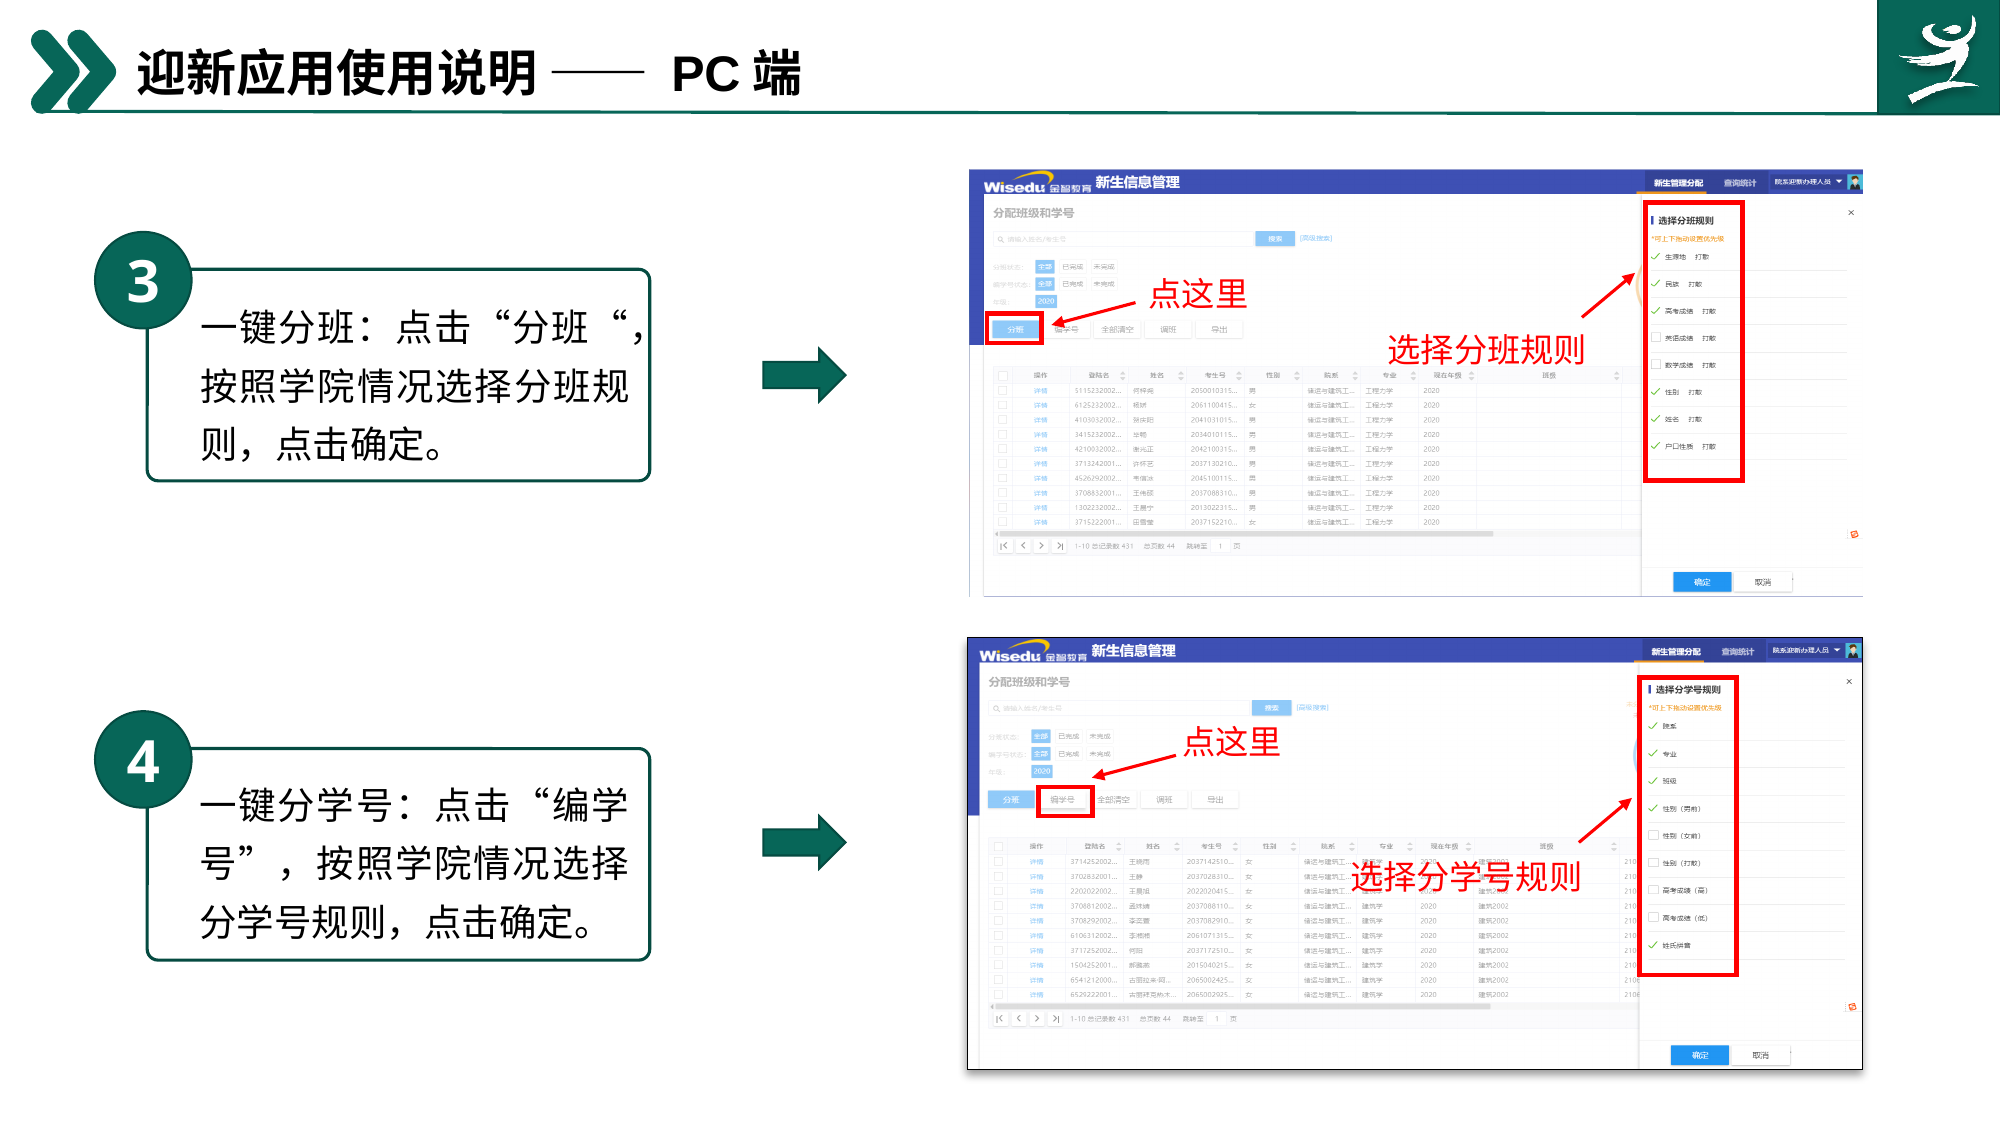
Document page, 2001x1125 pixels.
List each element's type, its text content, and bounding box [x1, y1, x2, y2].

text_box [1877, 102, 1887, 111]
picture [1862, 0, 2000, 109]
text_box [1581, 272, 1636, 318]
picture [967, 637, 1863, 1070]
text_box [29, 28, 81, 114]
picture [968, 169, 1863, 597]
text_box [1578, 797, 1632, 843]
text_box 迎新应用使用说明 —— PC端 [122, 34, 1028, 110]
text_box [94, 231, 650, 481]
text_box [762, 346, 847, 404]
text_box [1995, 102, 2000, 111]
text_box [94, 711, 650, 961]
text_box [1051, 302, 1136, 325]
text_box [1091, 755, 1176, 778]
text_box [66, 28, 118, 109]
text_box [762, 813, 847, 872]
